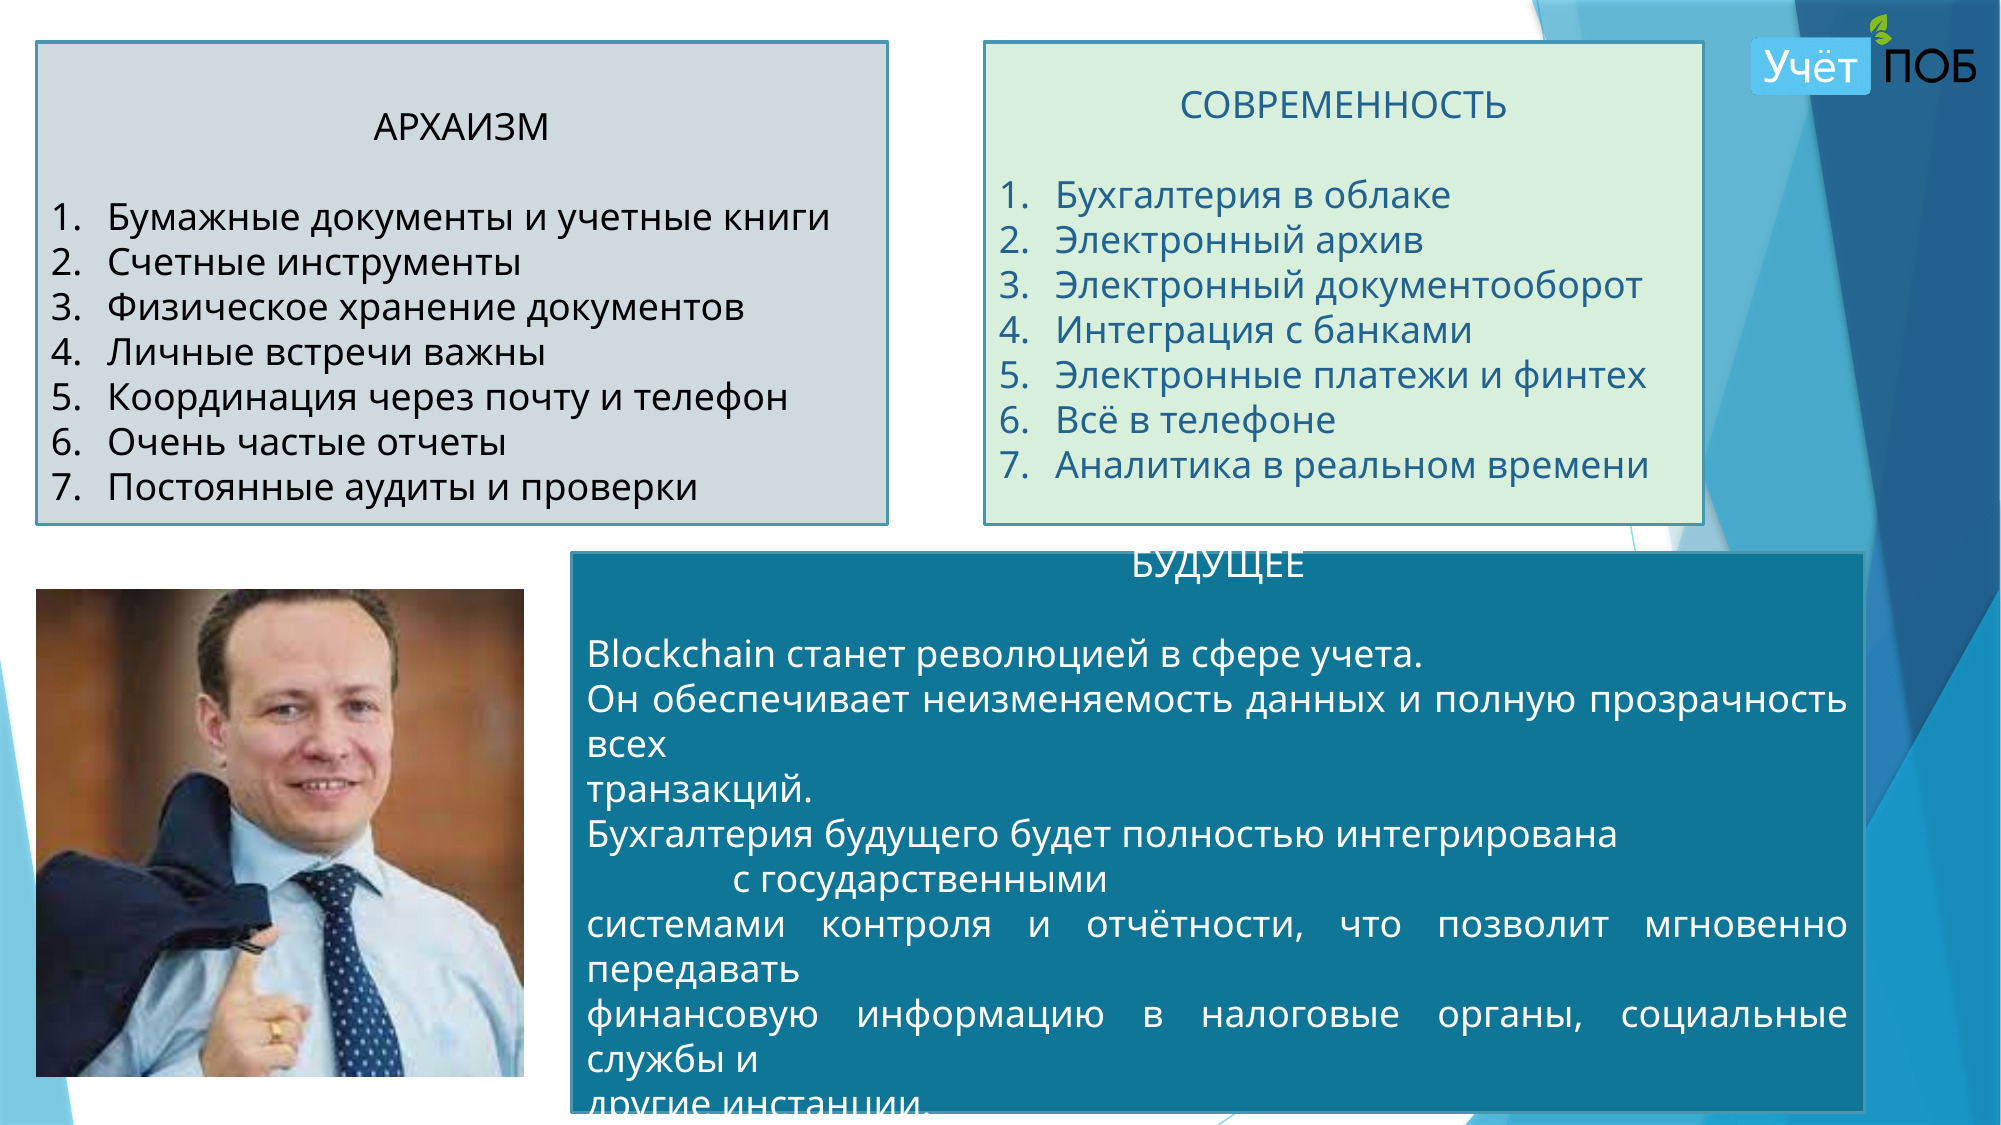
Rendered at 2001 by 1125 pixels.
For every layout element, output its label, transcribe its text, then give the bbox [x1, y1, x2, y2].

picture [35, 589, 524, 1078]
text_box СОВРЕМЕННОСТЬ Бухгалтерия в облаке Электронный архив Электронный документооборот Интеграция с банками Электронные платежи и финтех Всё в телефоне Аналитика в реальном времени [983, 40, 1705, 526]
text_box БУДУЩЕЕ Blockchain станет революцией в сфере учета. Он обеспечивает неизменяемость данных и полную прозрачность всех транзакций. Бухгалтерия будущего будет полностью интегрирована с государственными системами контроля и отчётности, что позволит мгновенно передавать финансовую информацию в налоговые органы, социальные службы и другие инстанции. М.А. Барышев – Президент ПОБ «Учёт» [570, 551, 1866, 1114]
text_box АРХАИЗМ Бумажные документы и учетные книги Счетные инструменты Физическое хранение документов Личные встречи важны Координация через почту и телефон Очень частые отчеты Постоянные аудиты и проверки [35, 40, 889, 526]
picture [1751, 14, 1977, 96]
